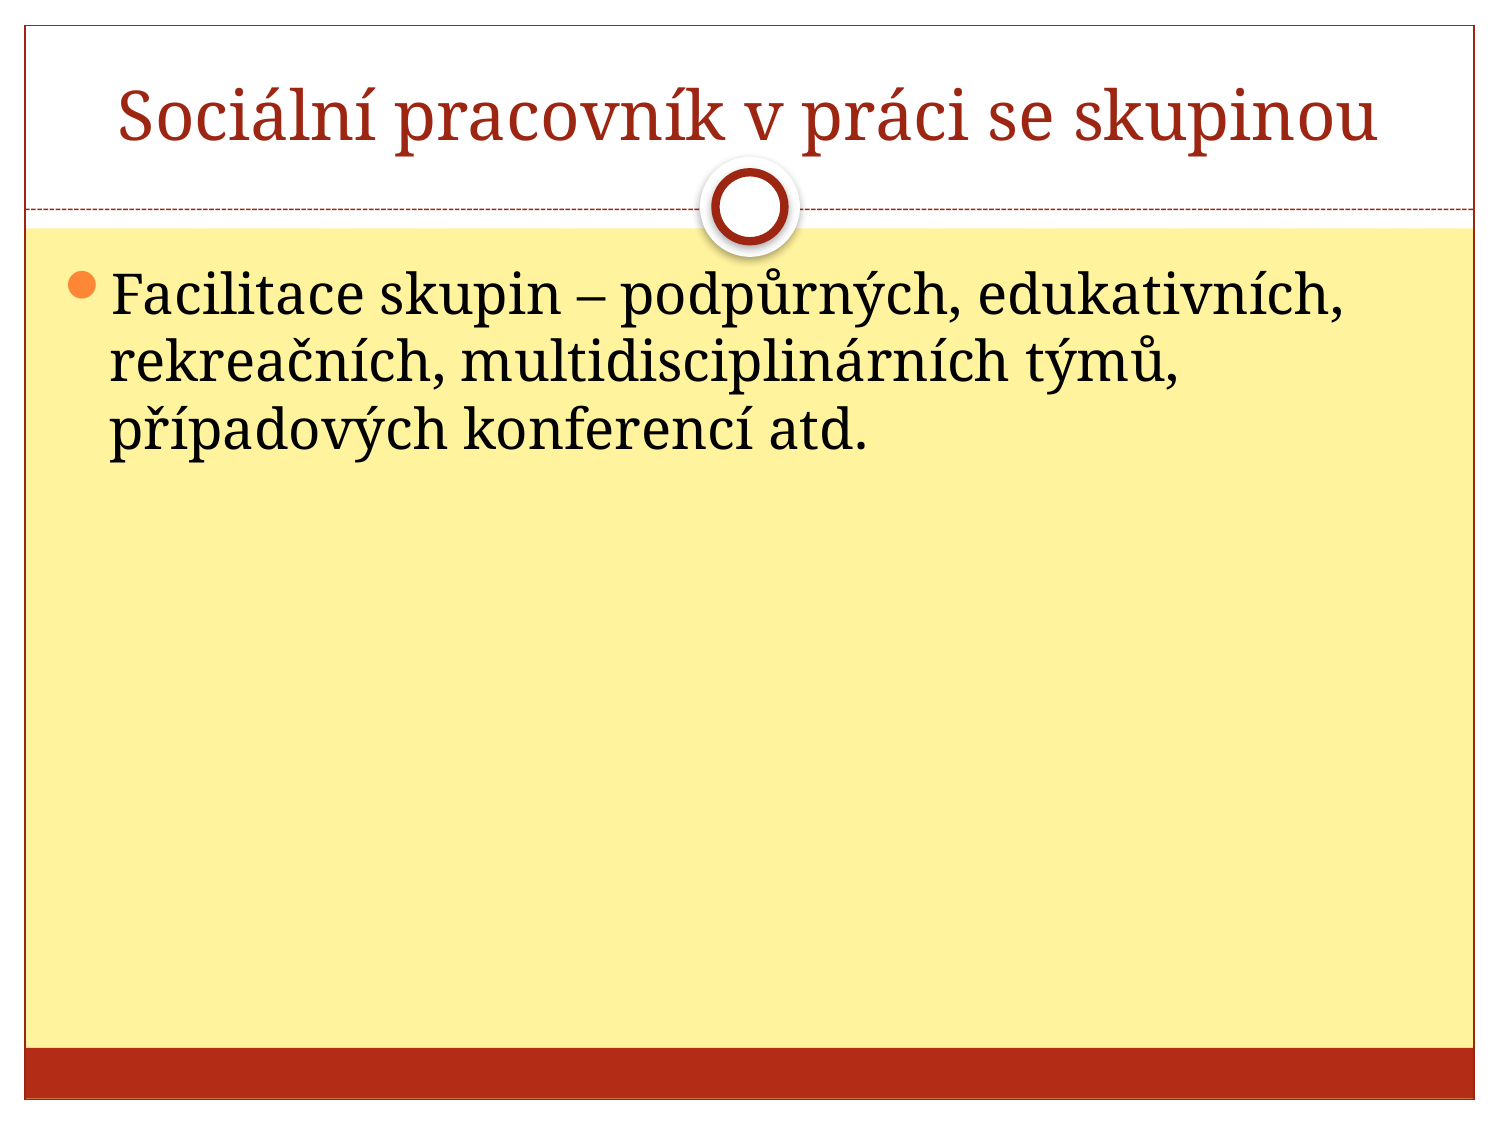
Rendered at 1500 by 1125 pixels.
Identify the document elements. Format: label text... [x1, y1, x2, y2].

title Sociální pracovník v práci se skupinou [49, 37, 1450, 162]
list Facilitace skupin – podpůrných, edukativních, rekreačních, multidisciplinárních týmů, případových konferencí atd. [49, 250, 1445, 1001]
